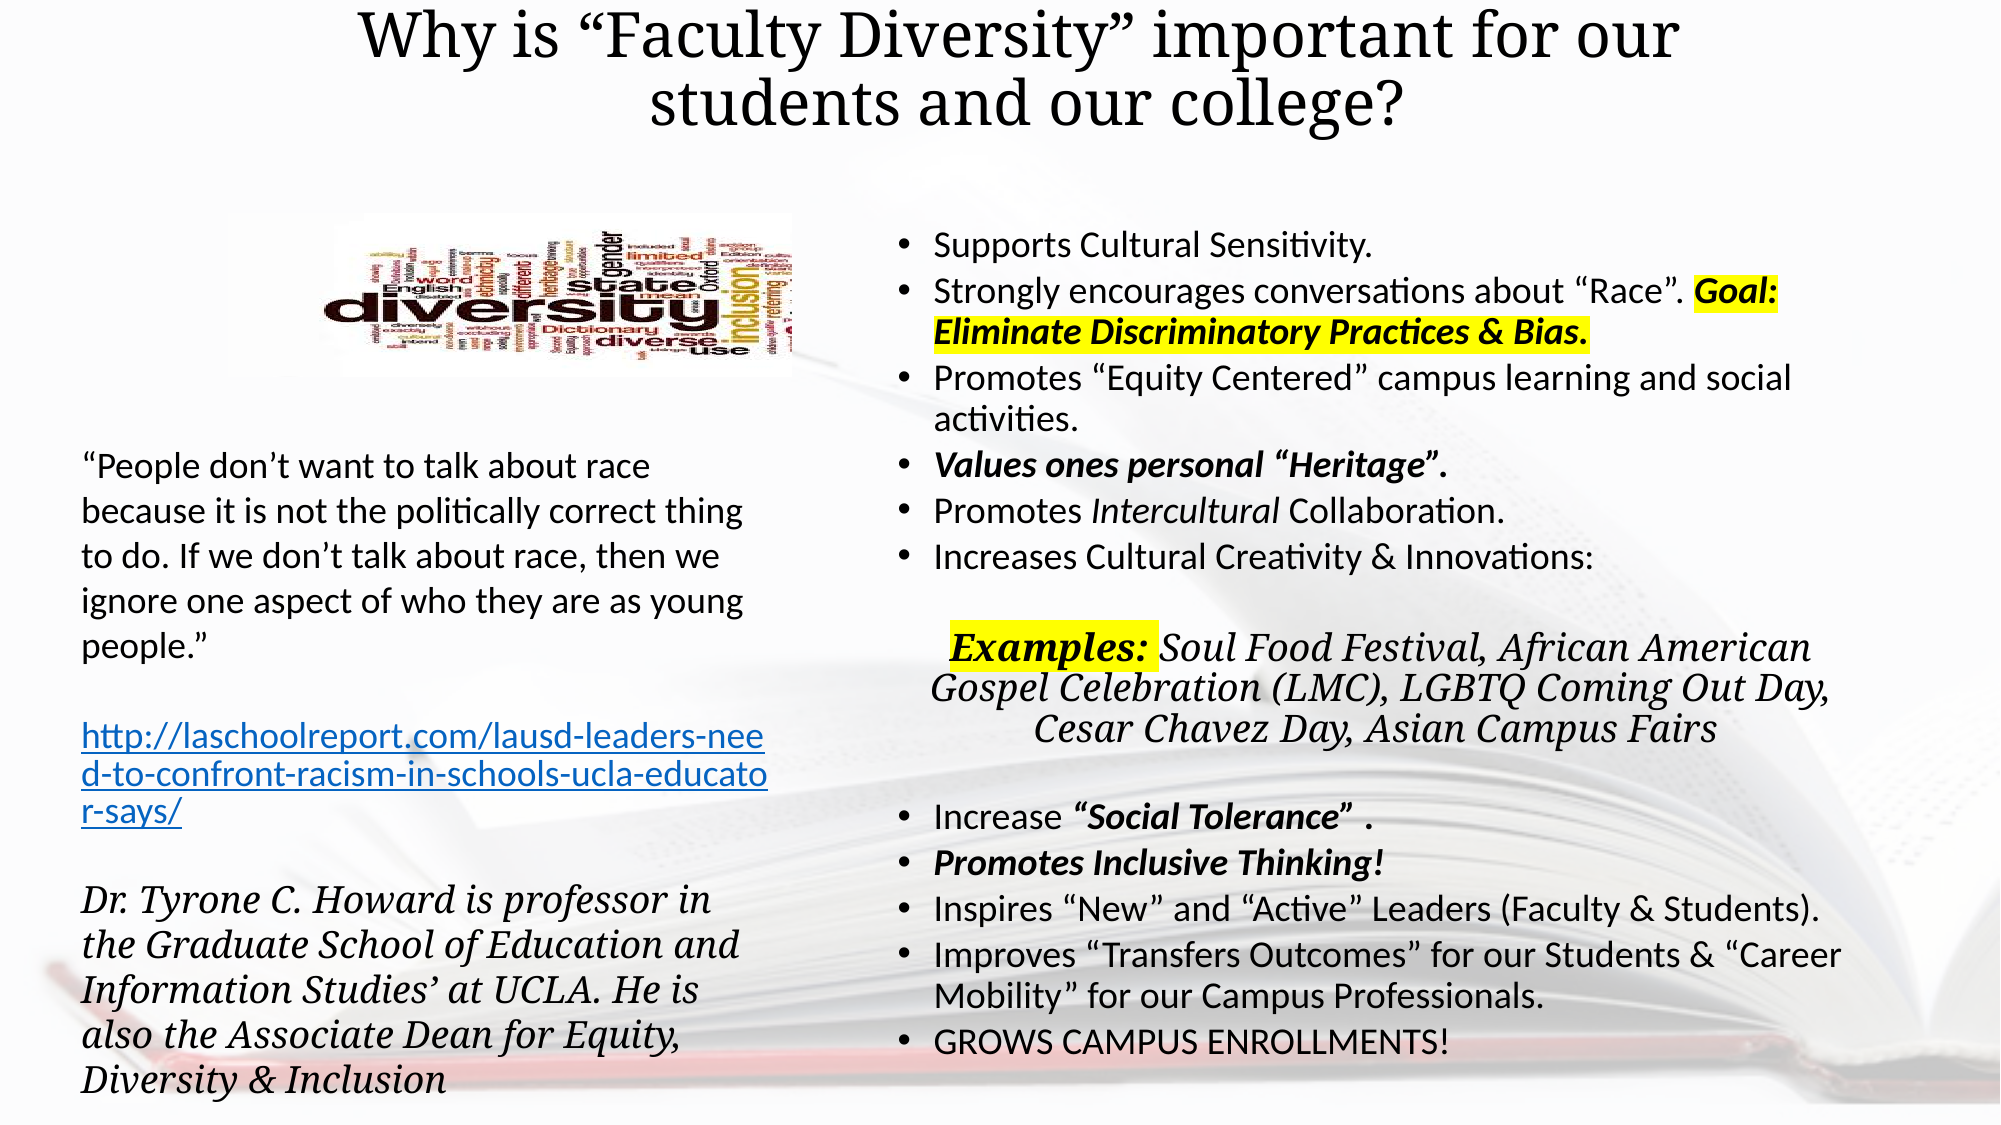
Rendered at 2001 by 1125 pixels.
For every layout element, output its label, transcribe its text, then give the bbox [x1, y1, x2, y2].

text_box “People don’t want to talk about race because it is not the politically correct thing to do. If we don’t talk about race, then we ignore one aspect of who they are as young people.” http://laschoolreport.com/lausd-leaders-need-to-confront-racism-in-schools-ucla-educator-says/ Dr. Tyrone C. Howard is professor in the Graduate School of Education and Information Studies’ at UCLA. He is also the Associate Dean for Equity, Diversity & Inclusion [66, 394, 792, 1034]
picture [228, 213, 792, 377]
title Why is “Faculty Diversity” important for our students and our college? [137, 0, 1919, 237]
list Supports Cultural Sensitivity. Strongly encourages conversations about “Race”. Goal: Eliminate Discriminatory Practices & Bias. Promotes “Equity Centered” campus learning and social activities. Values ones personal “Heritage”. Promotes Intercultural Collaboration. Increases Cultural Creativity & Innovations: Examples: Soul Food Festival, African American Gospel Celebration (LMC), LGBTQ Coming Out Day, Cesar Chavez Day, Asian Campus Fairs Increase “Social Tolerance” . Promotes Inclusive Thinking! Inspires “New” and “Active” Leaders (Faculty & Students). Improves “Transfers Outcomes” for our Students & “Career Mobility” for our Campus Professionals. GROWS CAMPUS ENROLLMENTS! [882, 217, 1880, 1096]
